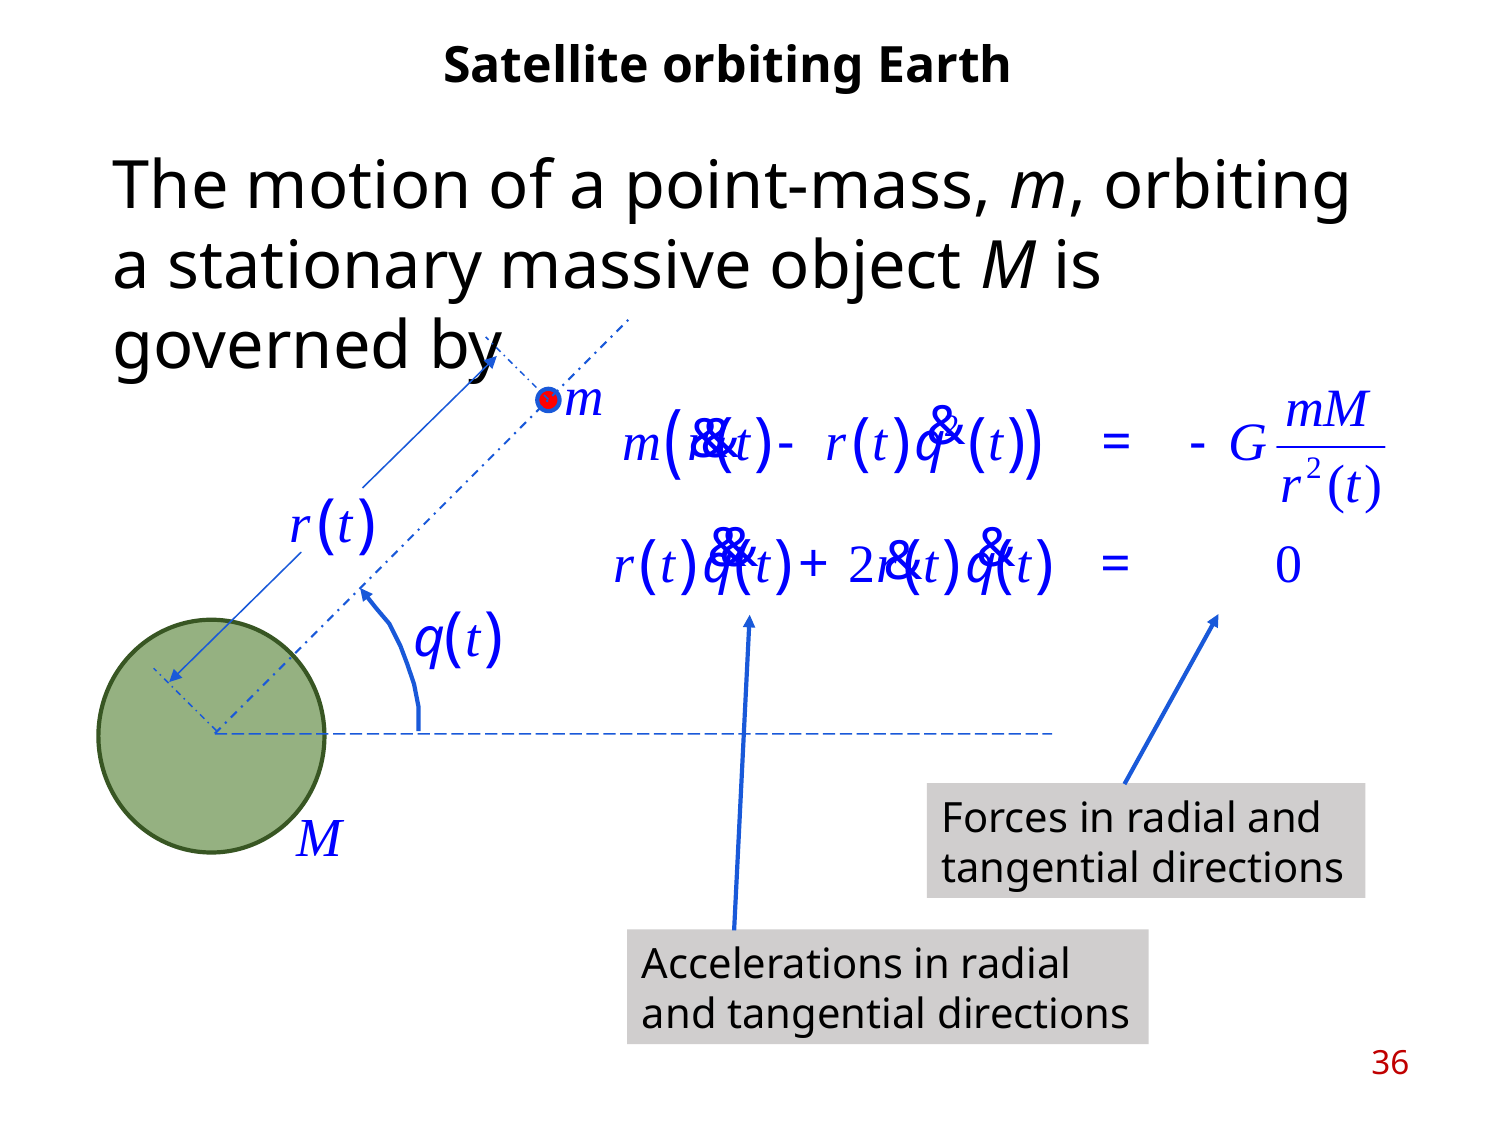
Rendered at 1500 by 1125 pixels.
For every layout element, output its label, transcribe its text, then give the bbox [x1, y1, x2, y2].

text_box Accelerations in radial and tangential directions [627, 929, 1149, 1045]
text_box [98, 619, 276, 853]
text_box Forces in radial and tangential directions [926, 875, 1366, 898]
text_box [281, 371, 1398, 866]
slide_number 36 [1074, 1034, 1425, 1095]
title Satellite orbiting Earth [108, 24, 1348, 100]
text_box [169, 576, 276, 683]
list The motion of a point-mass, m, orbiting a stationary massive object M is governed by [74, 134, 1399, 1080]
text_box [482, 355, 497, 370]
